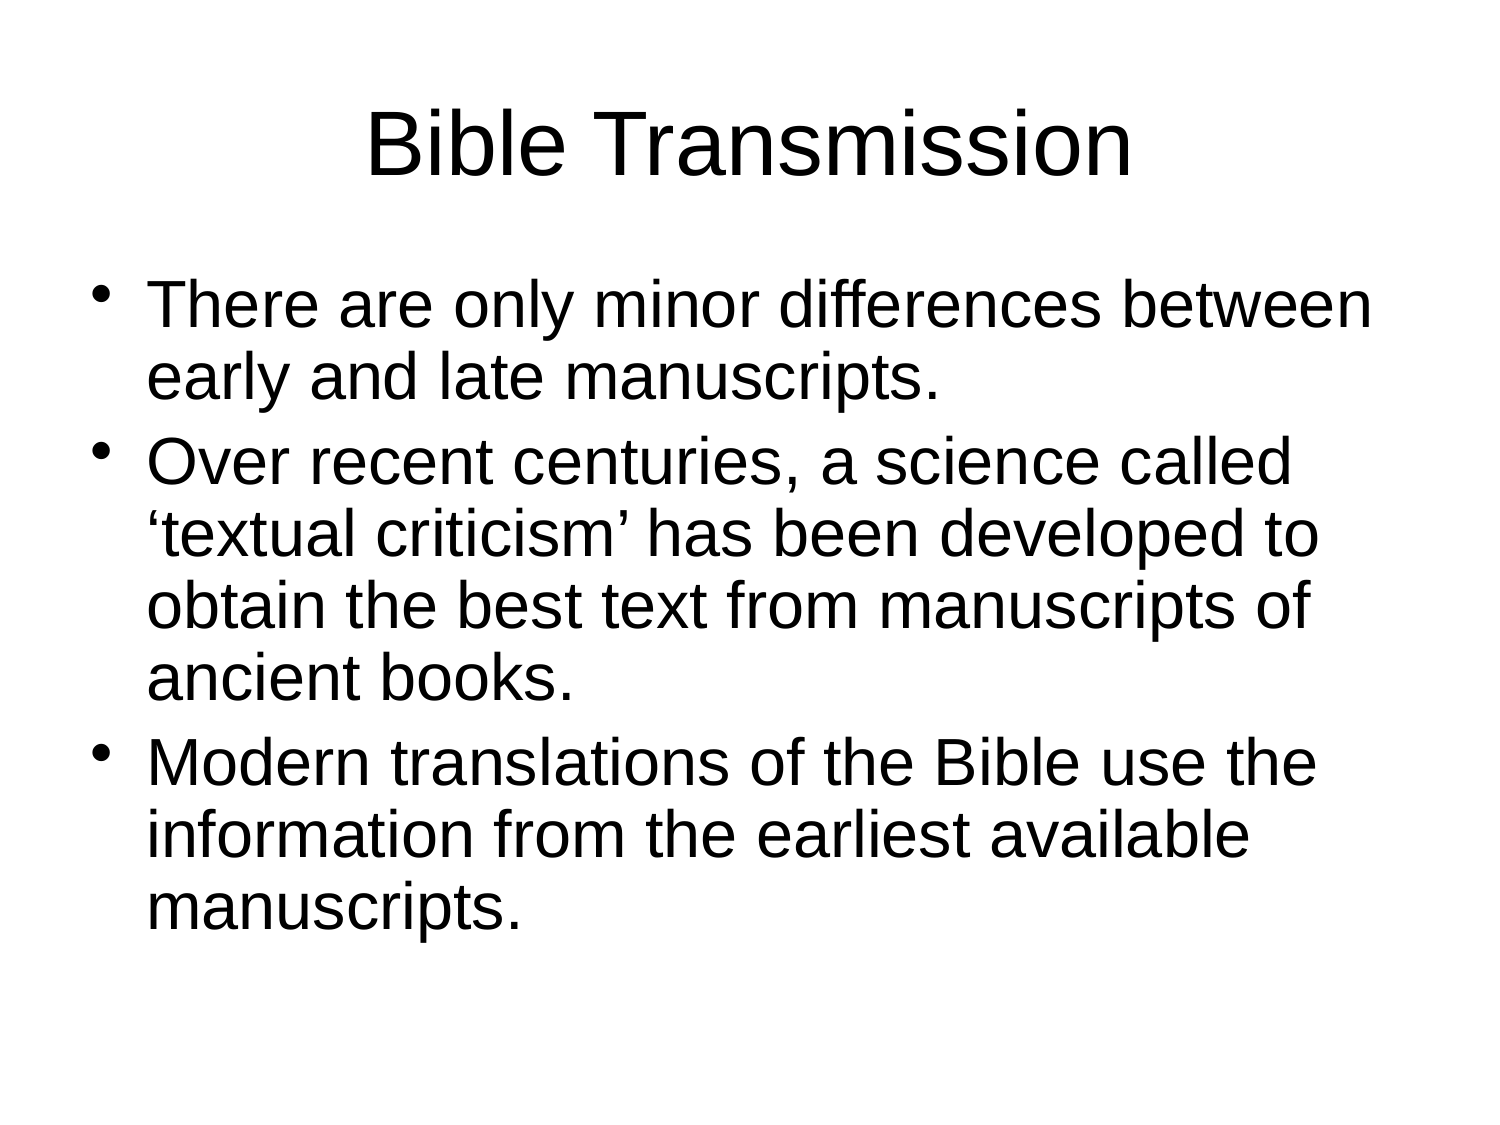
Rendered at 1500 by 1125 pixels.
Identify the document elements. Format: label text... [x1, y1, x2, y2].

title Bible Transmission [75, 45, 1425, 233]
list There are only minor differences between early and late manuscripts. Over recent centuries, a science called ‘textual criticism’ has been developed to obtain the best text from manuscripts of ancient books. Modern translations of the Bible use the information from the earliest available manuscripts. [75, 262, 1425, 1005]
